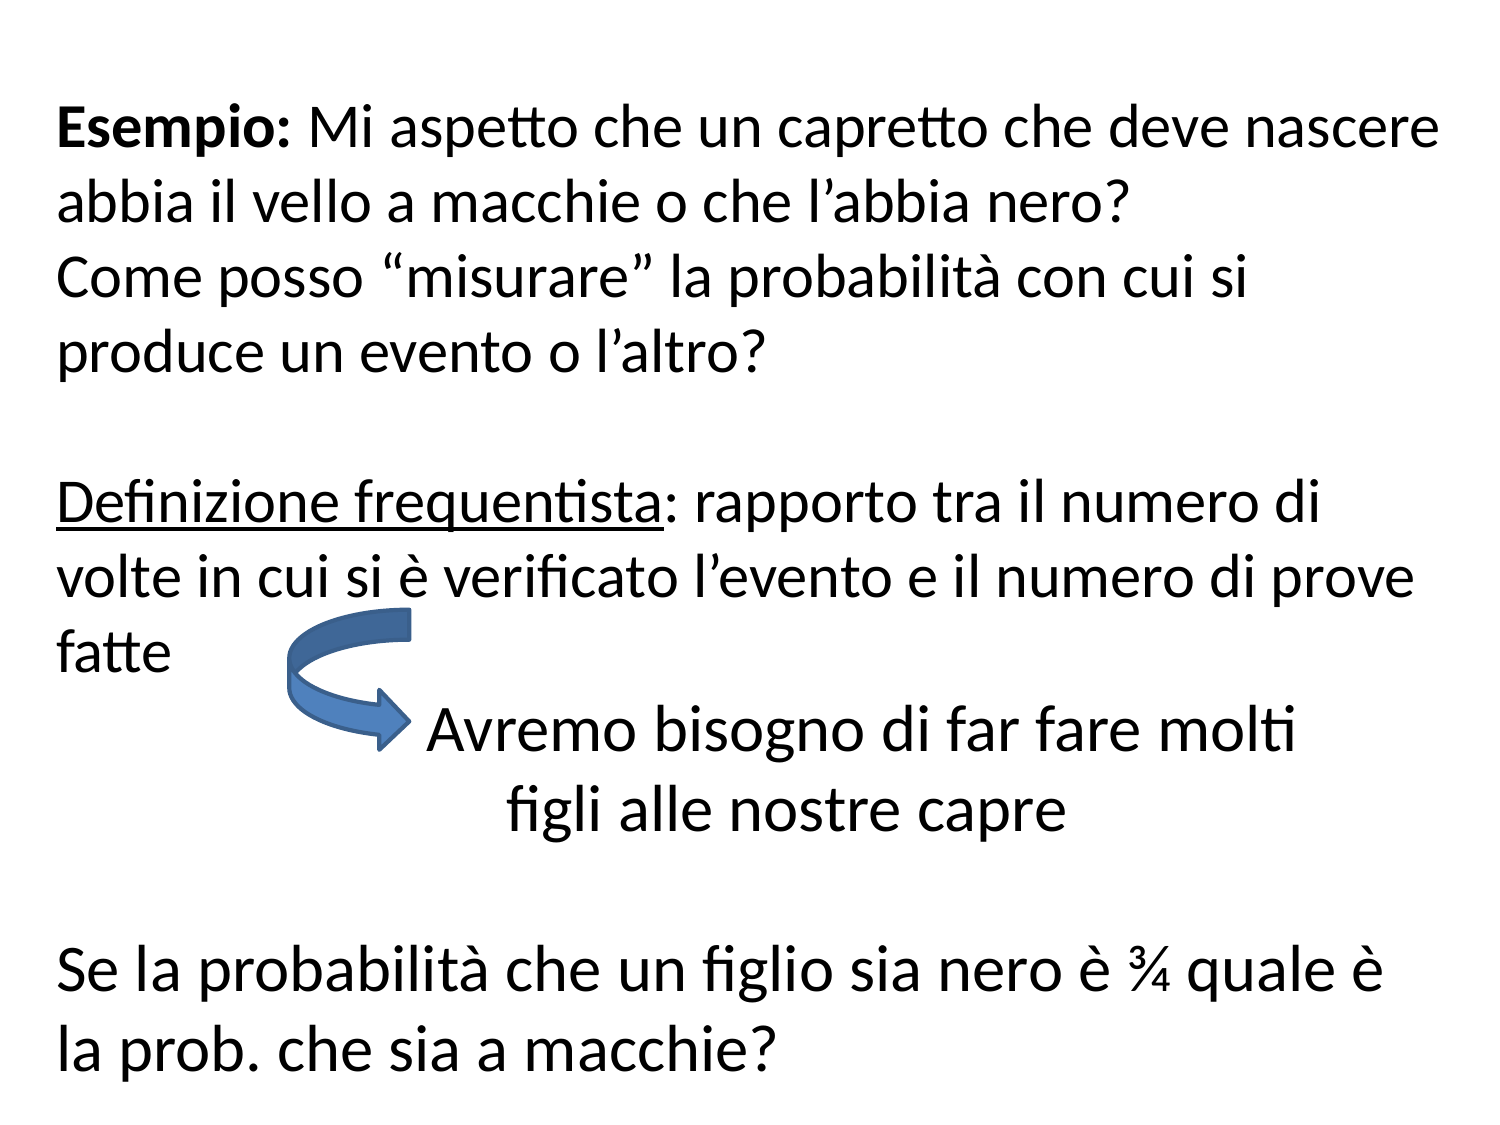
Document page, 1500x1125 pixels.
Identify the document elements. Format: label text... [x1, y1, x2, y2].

text_box Esempio: Mi aspetto che un capretto che deve nascere abbia il vello a macchie o che l’abbia nero? Come posso “misurare” la probabilità con cui si produce un evento o l’altro? Definizione frequentista: rapporto tra il numero di volte in cui si è verificato l’evento e il numero di prove fatte Avremo bisogno di far fare molti figli alle nostre capre Se la probabilità che un figlio sia nero è ¾ quale è la prob. che sia a macchie? [41, 78, 1459, 1093]
text_box [287, 607, 412, 752]
